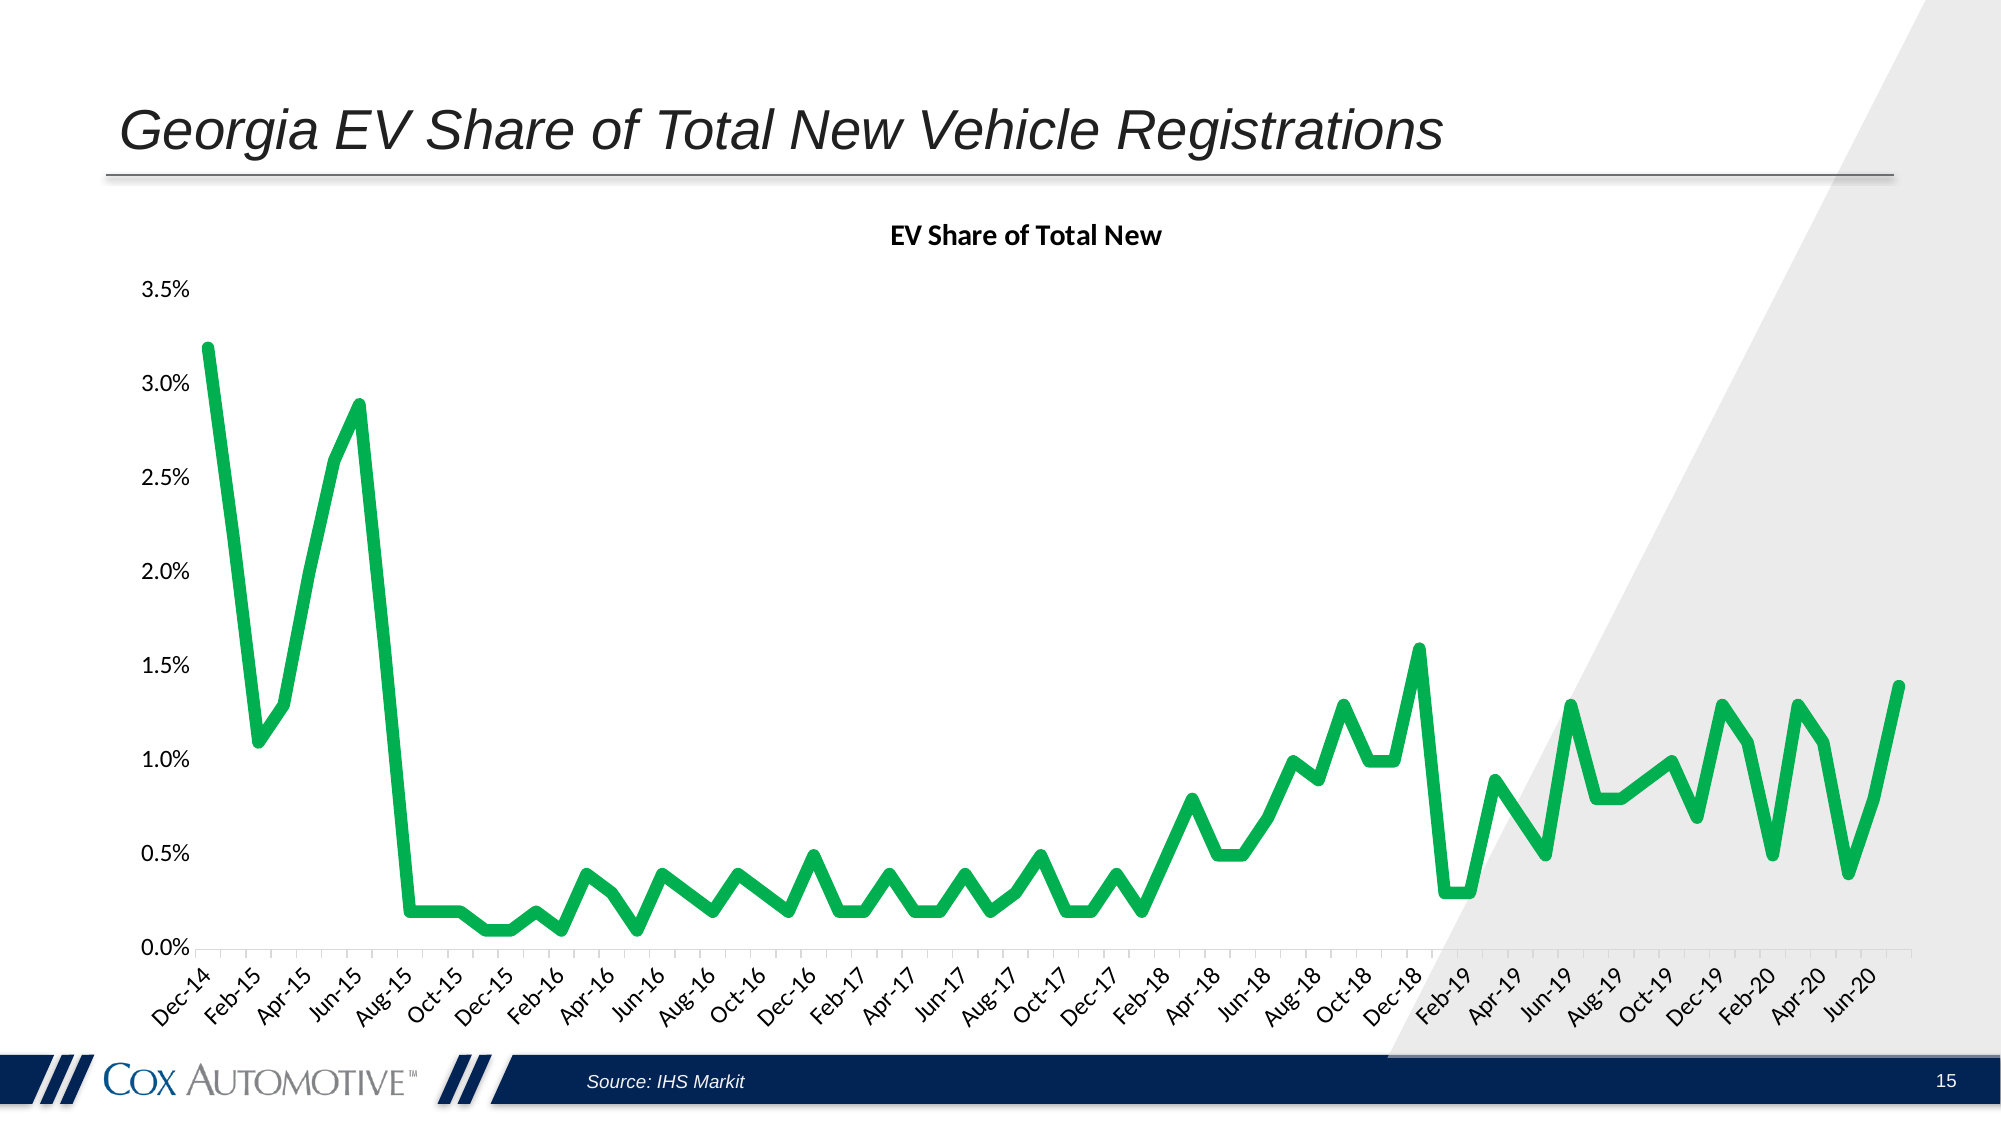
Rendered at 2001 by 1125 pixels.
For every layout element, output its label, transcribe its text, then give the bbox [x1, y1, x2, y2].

slide_number 15 [1910, 1049, 1983, 1110]
title Georgia EV Share of Total New Vehicle Registrations [104, 64, 1997, 190]
picture [87, 1046, 433, 1111]
chart [103, 188, 1949, 1051]
list Source: IHS Markit [571, 1061, 1758, 1106]
